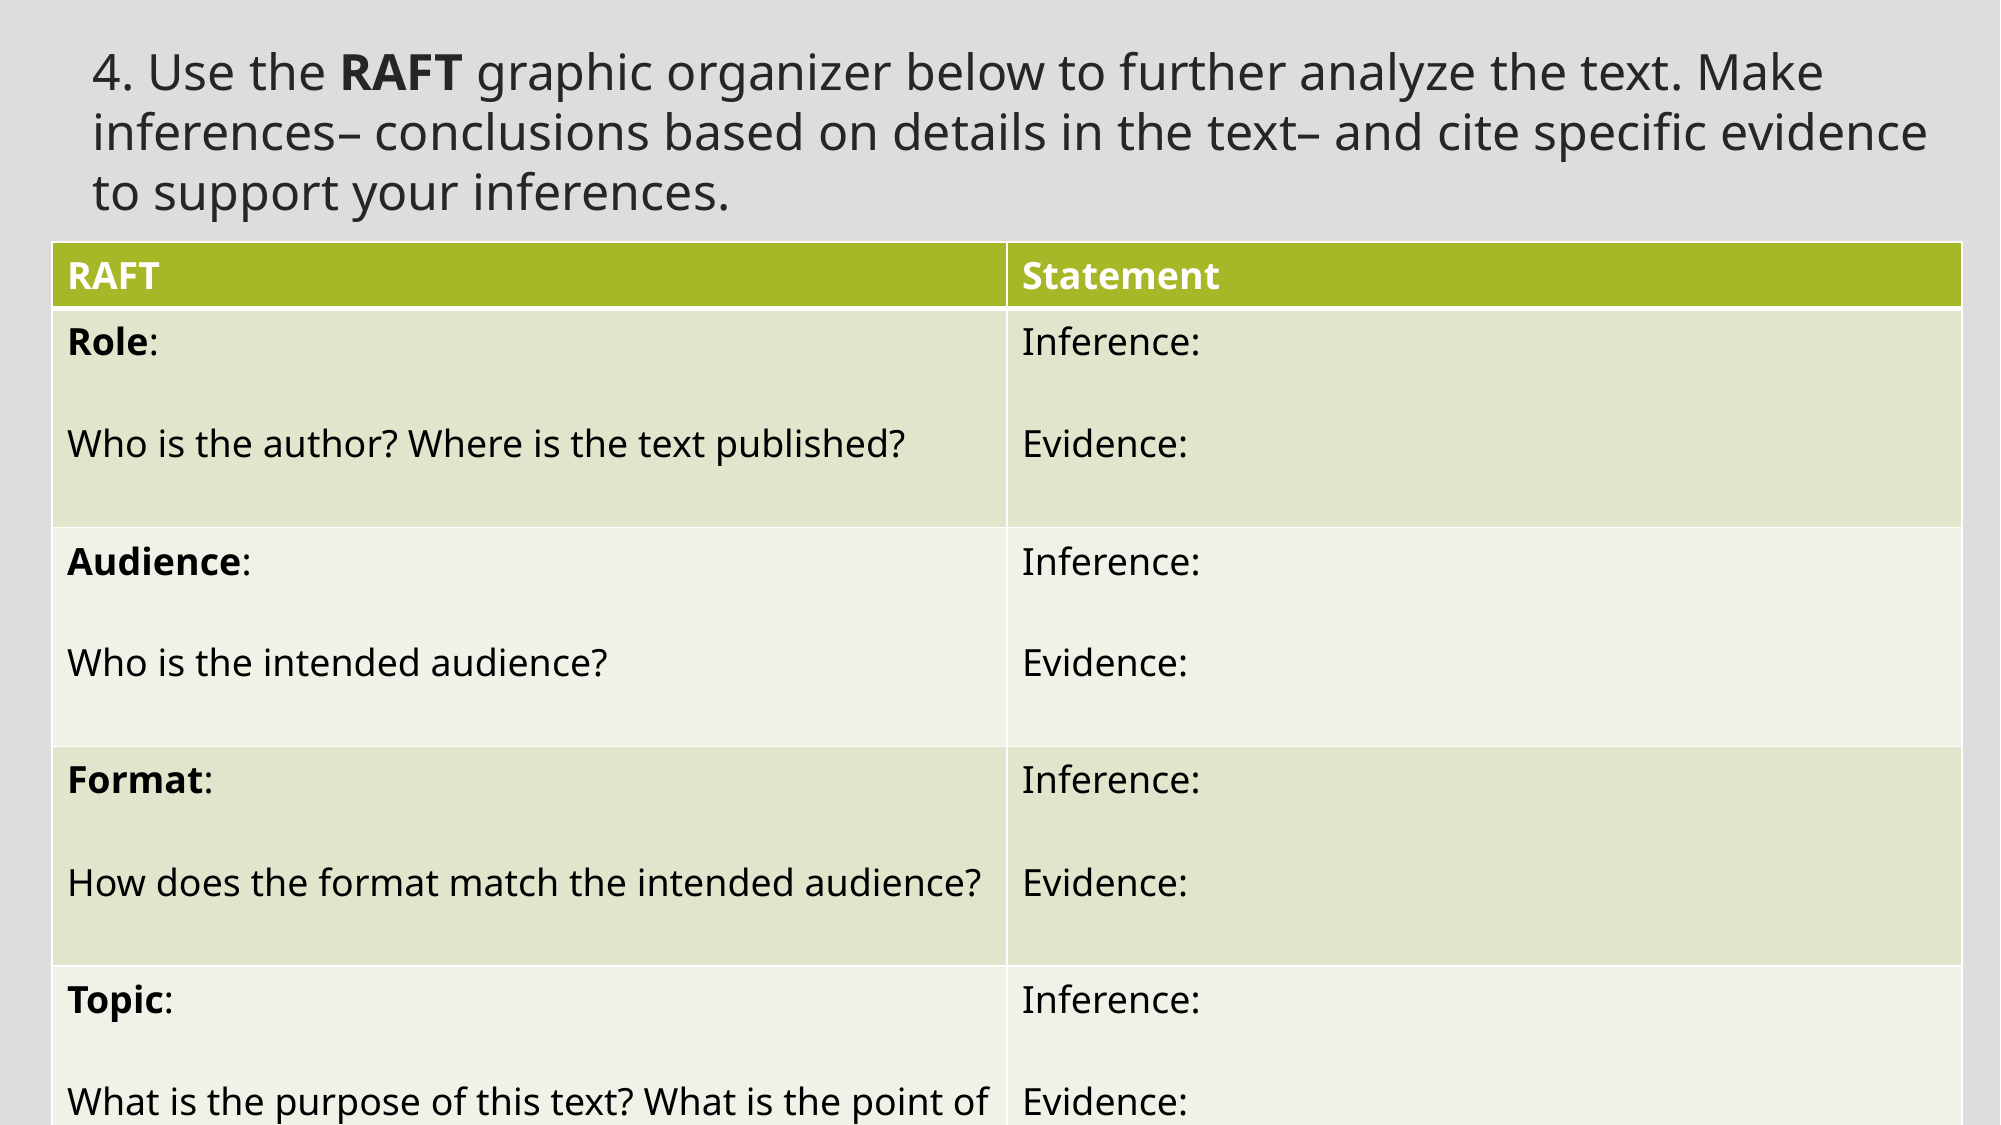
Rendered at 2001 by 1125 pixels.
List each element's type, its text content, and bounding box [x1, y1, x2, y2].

table_cell Format: How does the format match the intended audience? [53, 747, 1006, 965]
table_cell Audience: Who is the intended audience? [53, 528, 1006, 746]
table_cell Inference: Evidence: [1008, 311, 1961, 527]
table_header RAFT [53, 243, 1006, 306]
table_cell Inference: Evidence: [1008, 747, 1961, 965]
table_cell Role: Who is the author? Where is the text published? [53, 311, 1006, 527]
table_cell Topic: What is the purpose of this text? What is the point of view of the company regarding marketing to youth? [53, 967, 1006, 1125]
table_cell Inference: Evidence: [1008, 528, 1961, 746]
table_cell Inference: Evidence: [1008, 967, 1961, 1125]
list 4. Use the RAFT graphic organizer below to further analyze the text. Make inferences– conclusions based on details in the text– and cite specific evidence to support your inferences. [77, 32, 1963, 164]
table_header Statement [1008, 243, 1961, 306]
